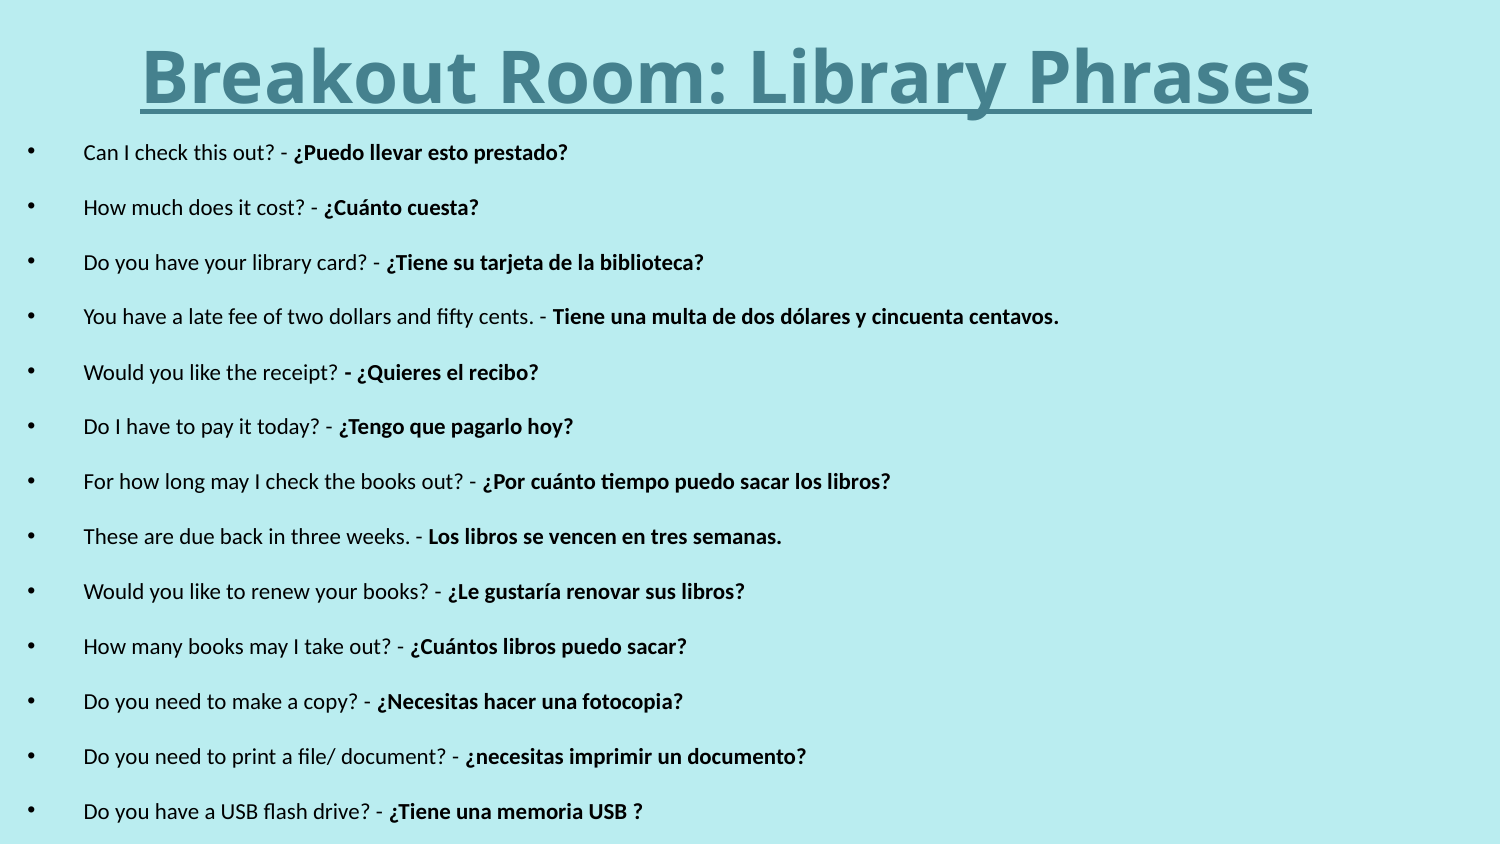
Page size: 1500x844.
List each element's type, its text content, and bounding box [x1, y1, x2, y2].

text_box Breakout Room: Library Phrases [120, 15, 1332, 129]
text_box Can I check this out? - ¿Puedo llevar esto prestado? How much does it cost? - ¿Cuánto cuesta? Do you have your library card? - ¿Tiene su tarjeta de la biblioteca? You have a late fee of two dollars and fifty cents. - Tiene una multa de dos dólares y cincuenta centavos. Would you like the receipt? - ¿Quieres el recibo? Do I have to pay it today? - ¿Tengo que pagarlo hoy? For how long may I check the books out? - ¿Por cuánto tiempo puedo sacar los libros? These are due back in three weeks. - Los libros se vencen en tres semanas. Would you like to renew your books? - ¿Le gustaría renovar sus libros? How many books may I take out? - ¿Cuántos libros puedo sacar? Do you need to make a copy? - ¿Necesitas hacer una fotocopia? Do you need to print a file/ document? - ¿necesitas imprimir un documento? Do you have a USB flash drive? - ¿Tiene una memoria USB ? [12, 129, 1488, 844]
